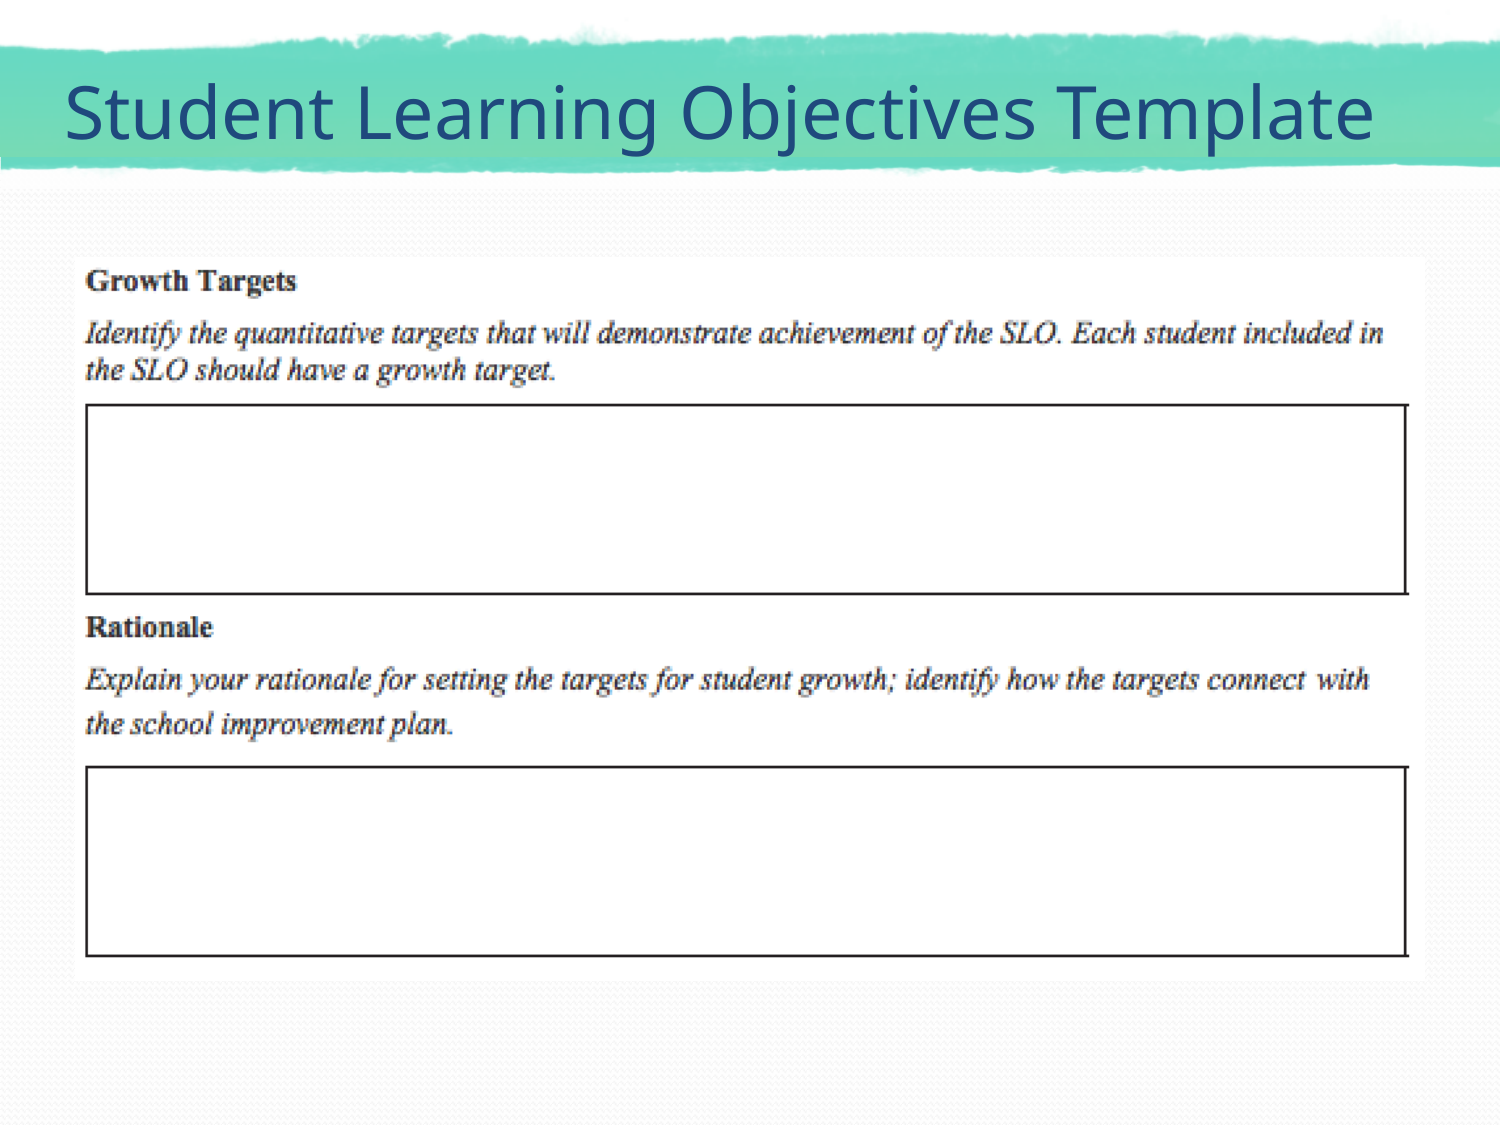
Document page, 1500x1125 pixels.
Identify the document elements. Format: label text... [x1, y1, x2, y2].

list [74, 200, 1425, 1038]
title Student Learning Objectives Template [64, 33, 1388, 154]
picture [0, 0, 1500, 189]
